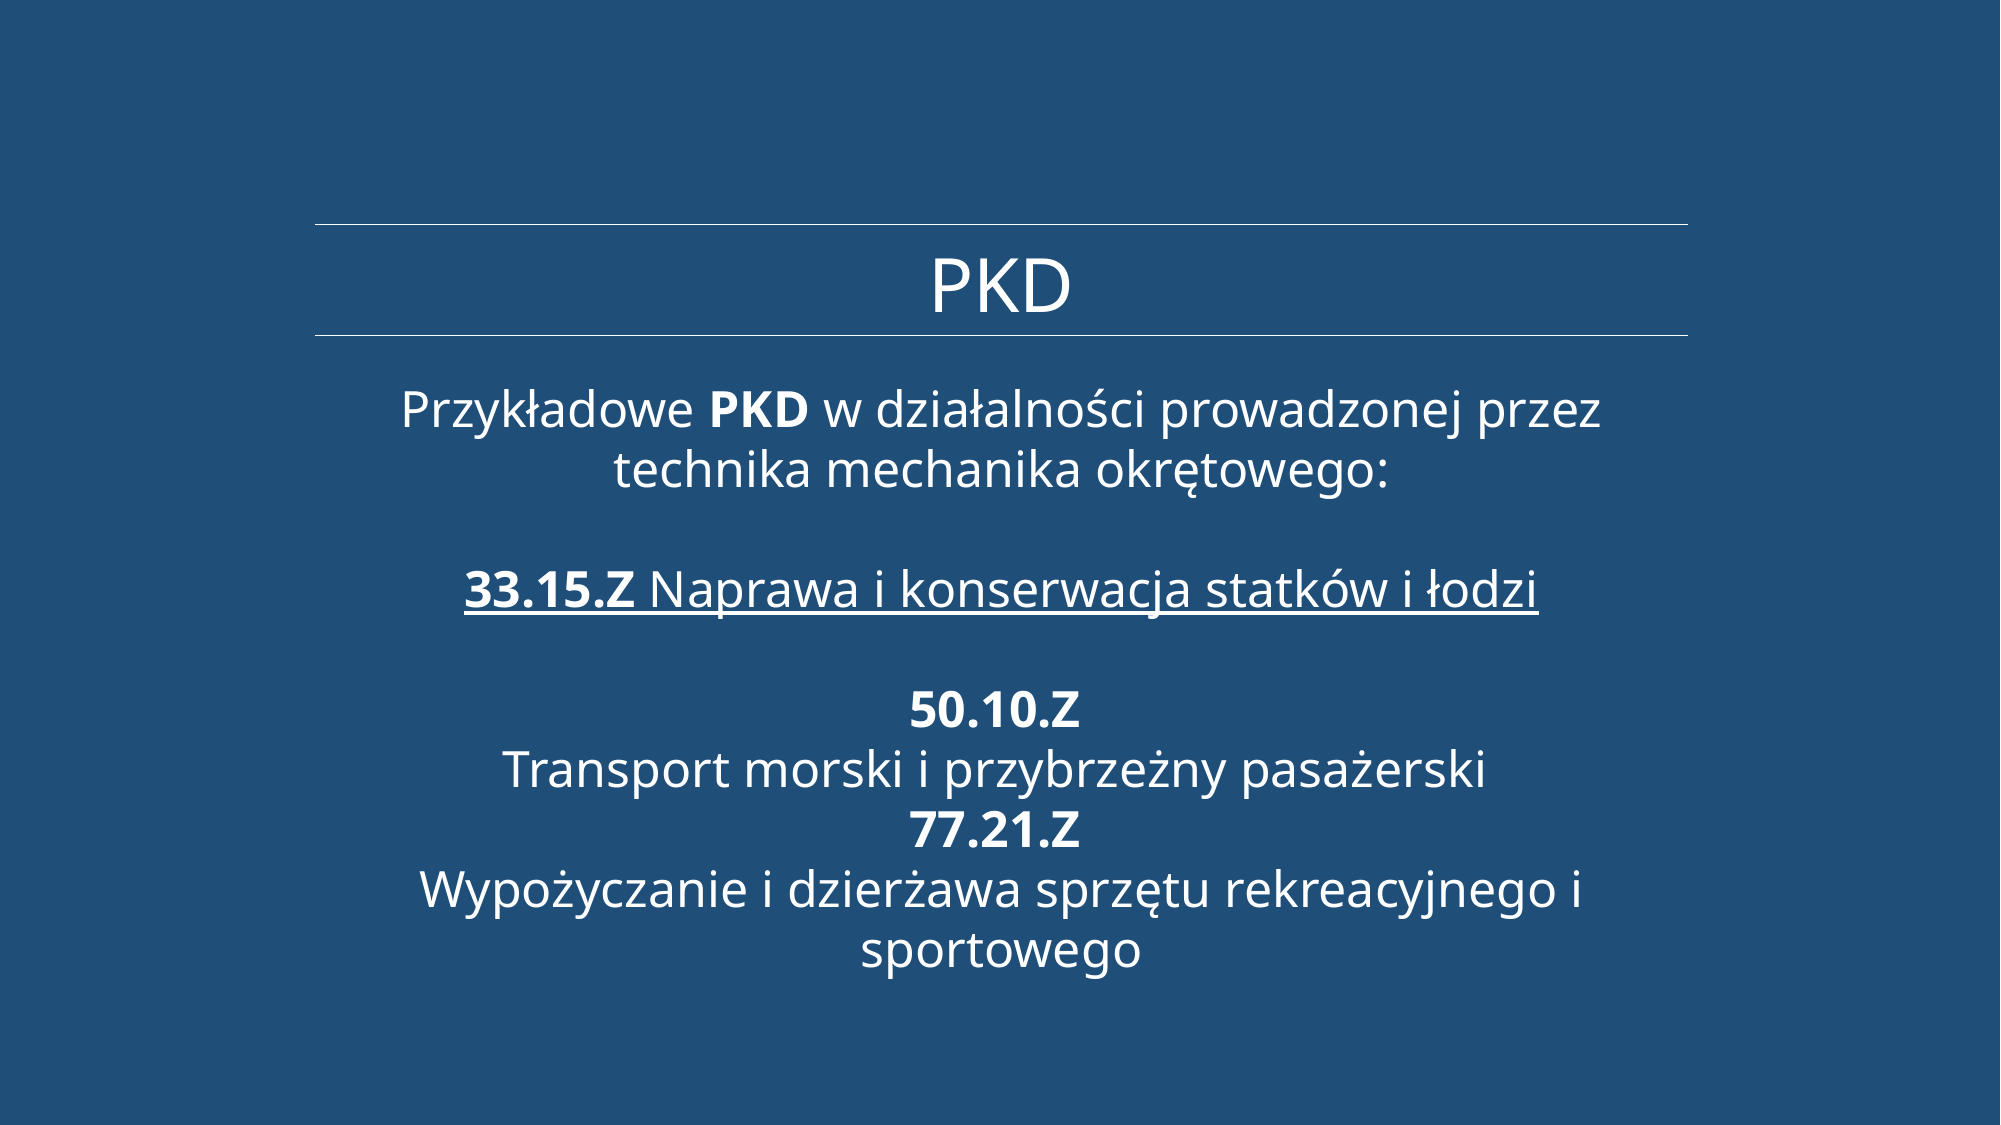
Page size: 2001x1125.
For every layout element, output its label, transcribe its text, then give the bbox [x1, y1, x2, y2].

text_box PKD [314, 229, 1689, 335]
text_box Przykładowe PKD w działalności prowadzonej przez technika mechanika okrętowego: 33.15.Z Naprawa i konserwacja statków i łodzi 50.10.Z Transport morski i przybrzeżny pasażerski 77.21.Z Wypożyczanie i dzierżawa sprzętu rekreacyjnego i sportowego [314, 369, 1689, 985]
